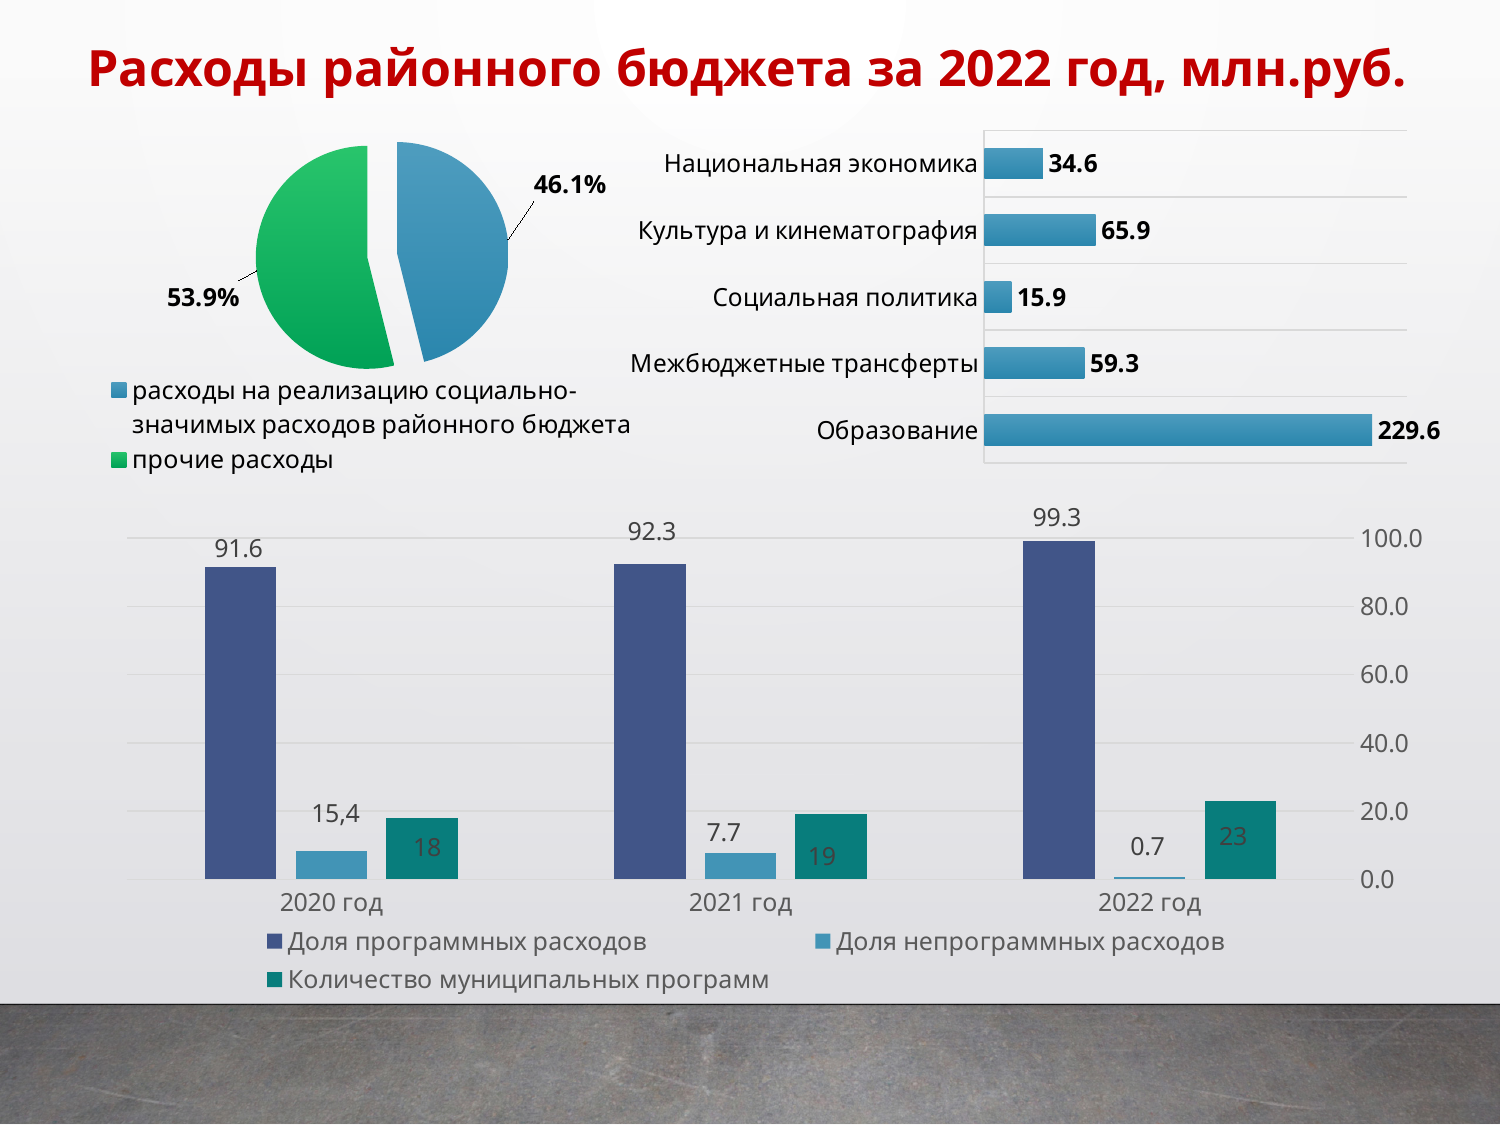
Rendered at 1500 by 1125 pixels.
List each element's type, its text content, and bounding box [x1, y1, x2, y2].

text_box Расходы районного бюджета за 2022 год, млн.руб. [45, 29, 1449, 105]
picture [0, 1004, 1500, 1124]
chart [52, 123, 1443, 1004]
